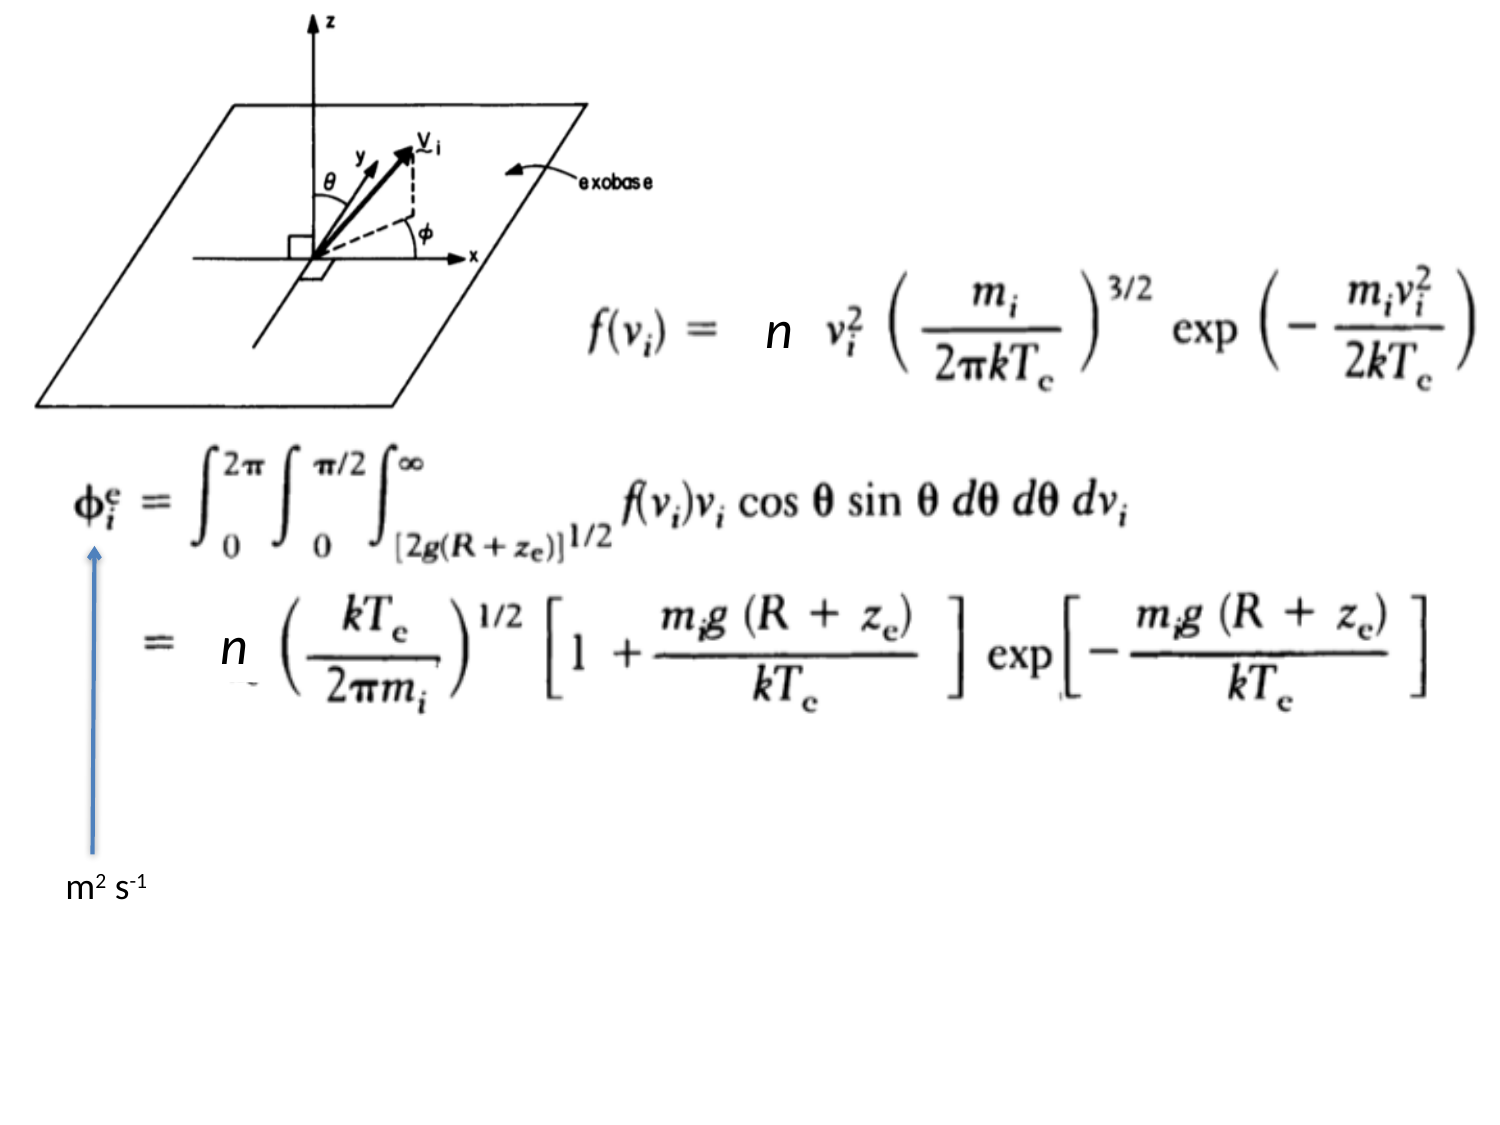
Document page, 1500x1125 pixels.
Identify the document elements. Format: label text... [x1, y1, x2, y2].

picture [0, 0, 1482, 814]
text_box m2 s-1 [50, 854, 163, 915]
